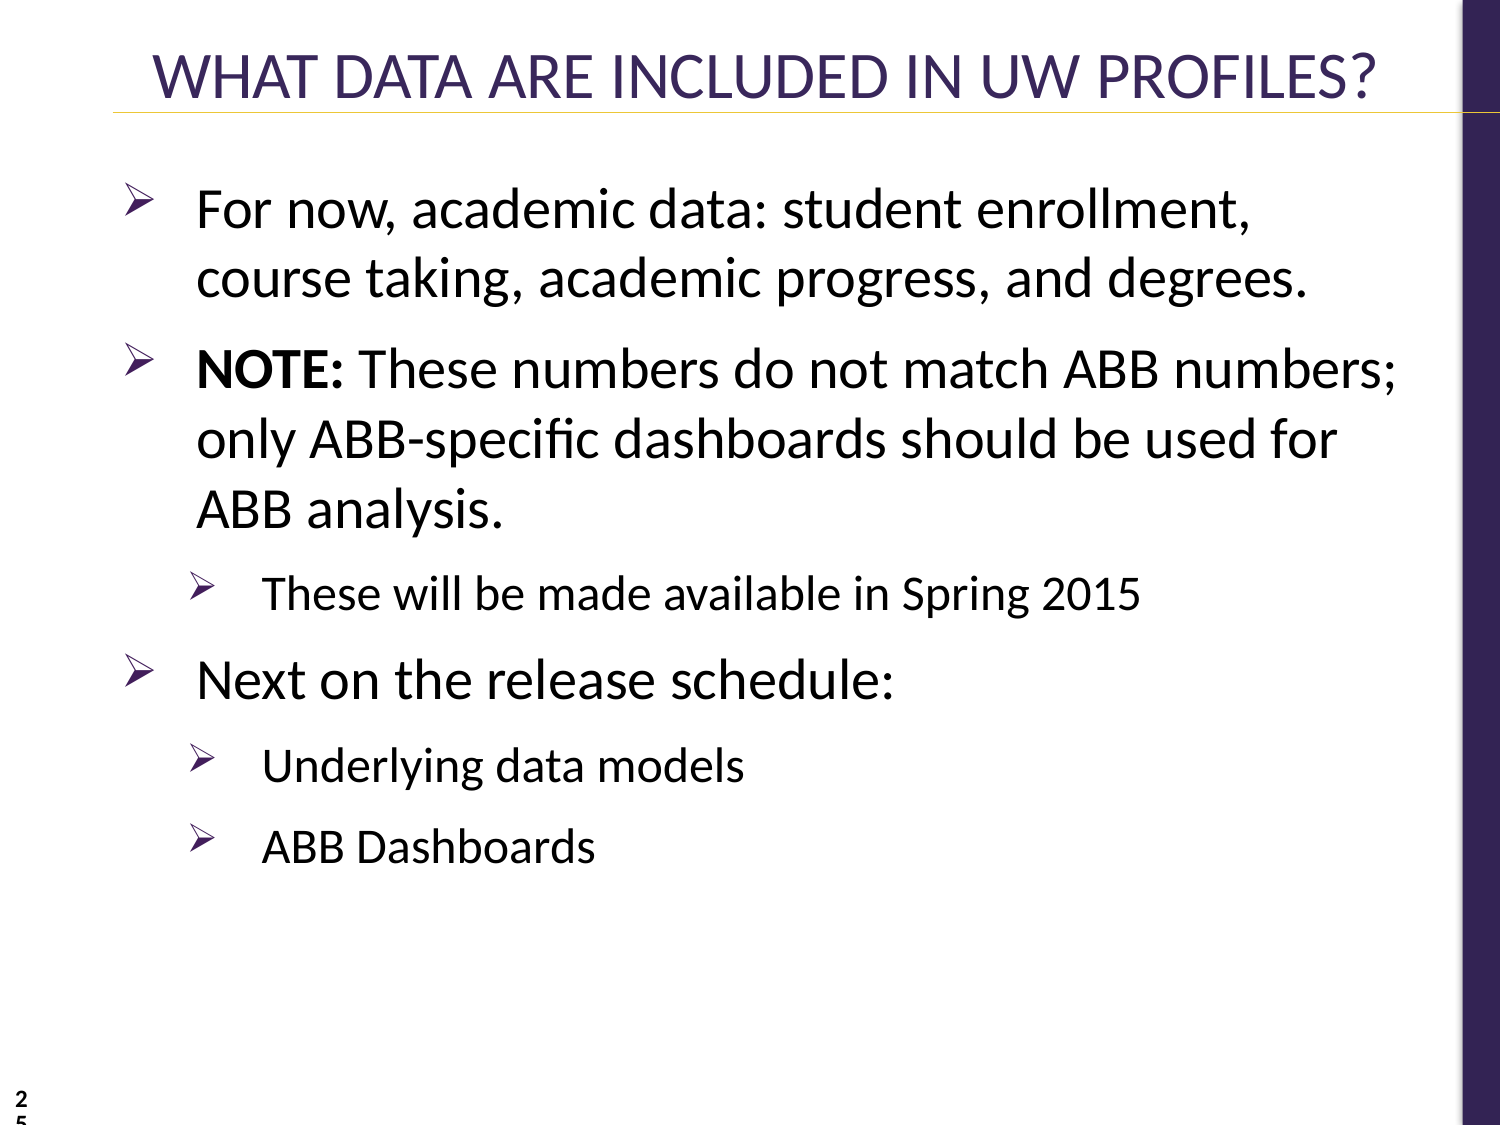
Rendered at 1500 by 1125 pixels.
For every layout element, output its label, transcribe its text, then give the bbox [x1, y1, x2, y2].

text_box What data ARE INCLUDED IN UW Profiles? [137, 24, 1500, 113]
list For now, academic data: student enrollment, course taking, academic progress, and degrees. NOTE: These numbers do not match ABB numbers; only ABB-specific dashboards should be used for ABB analysis. These will be made available in Spring 2015 Next on the release schedule: Underlying data models ABB Dashboards [105, 162, 1425, 1100]
slide_number 25 [0, 1074, 55, 1113]
